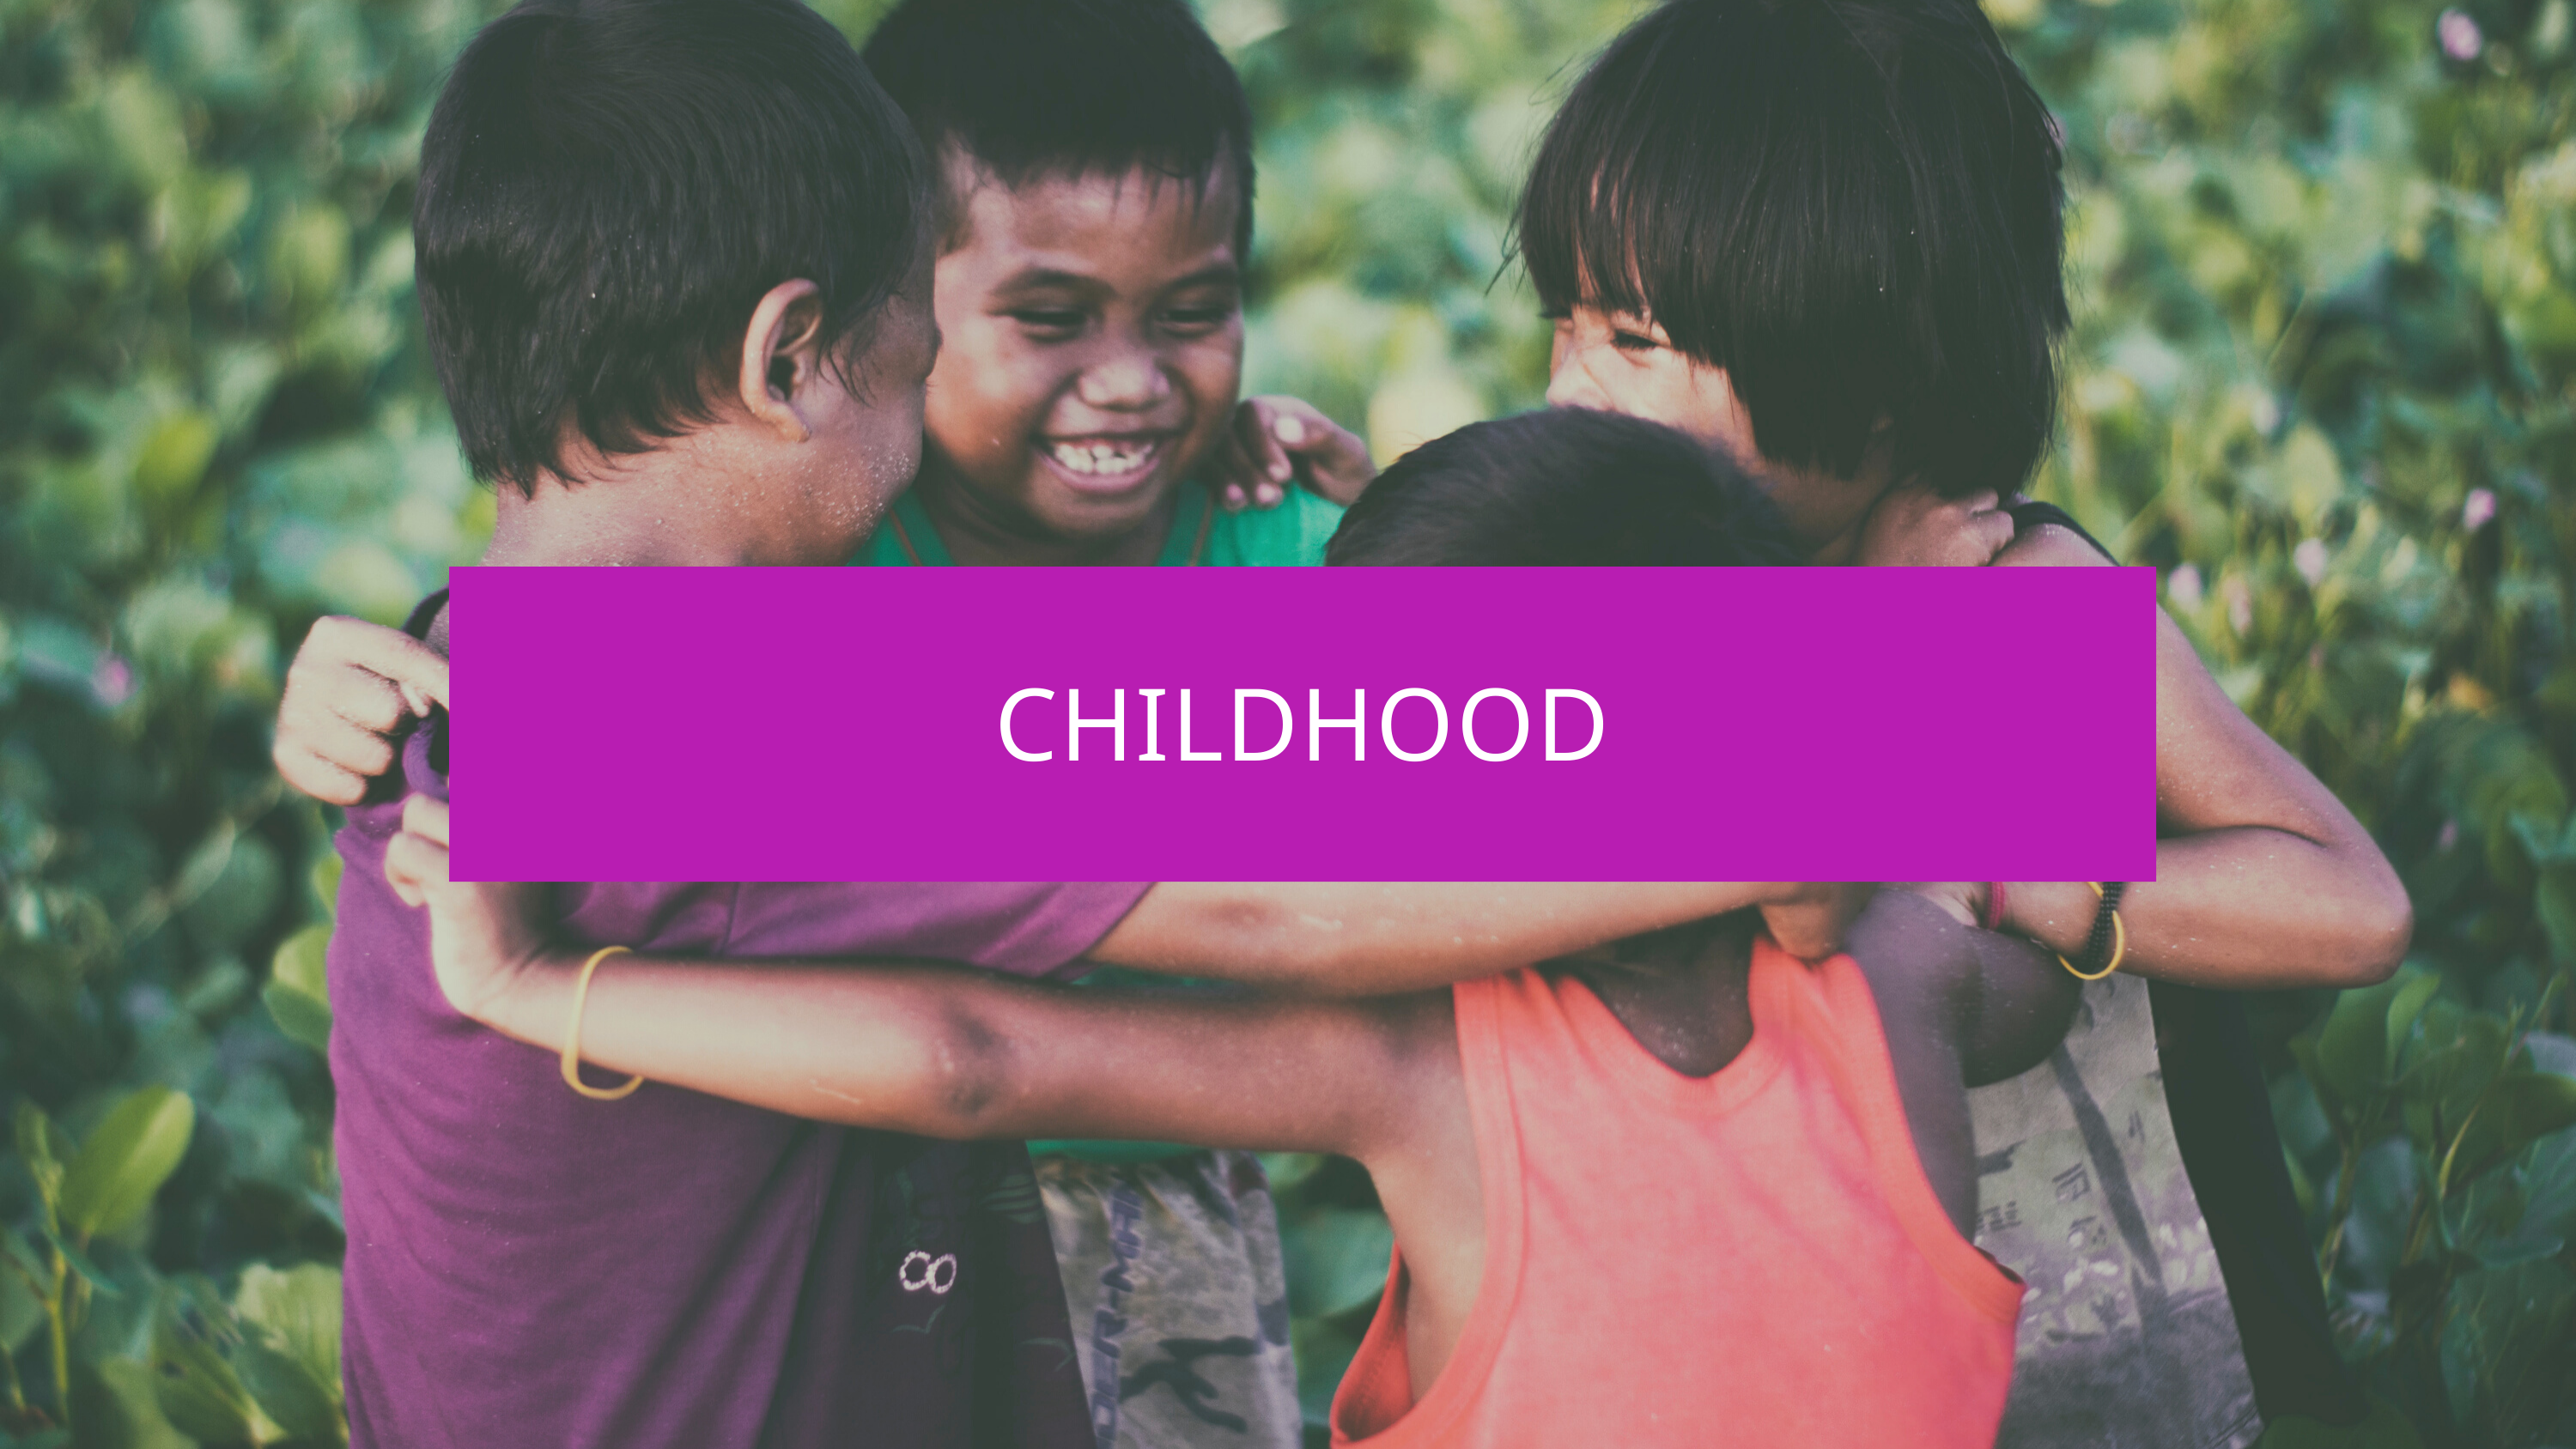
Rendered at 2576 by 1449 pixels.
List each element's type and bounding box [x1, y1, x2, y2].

text_box [448, 566, 2157, 882]
picture [0, 0, 2576, 1449]
